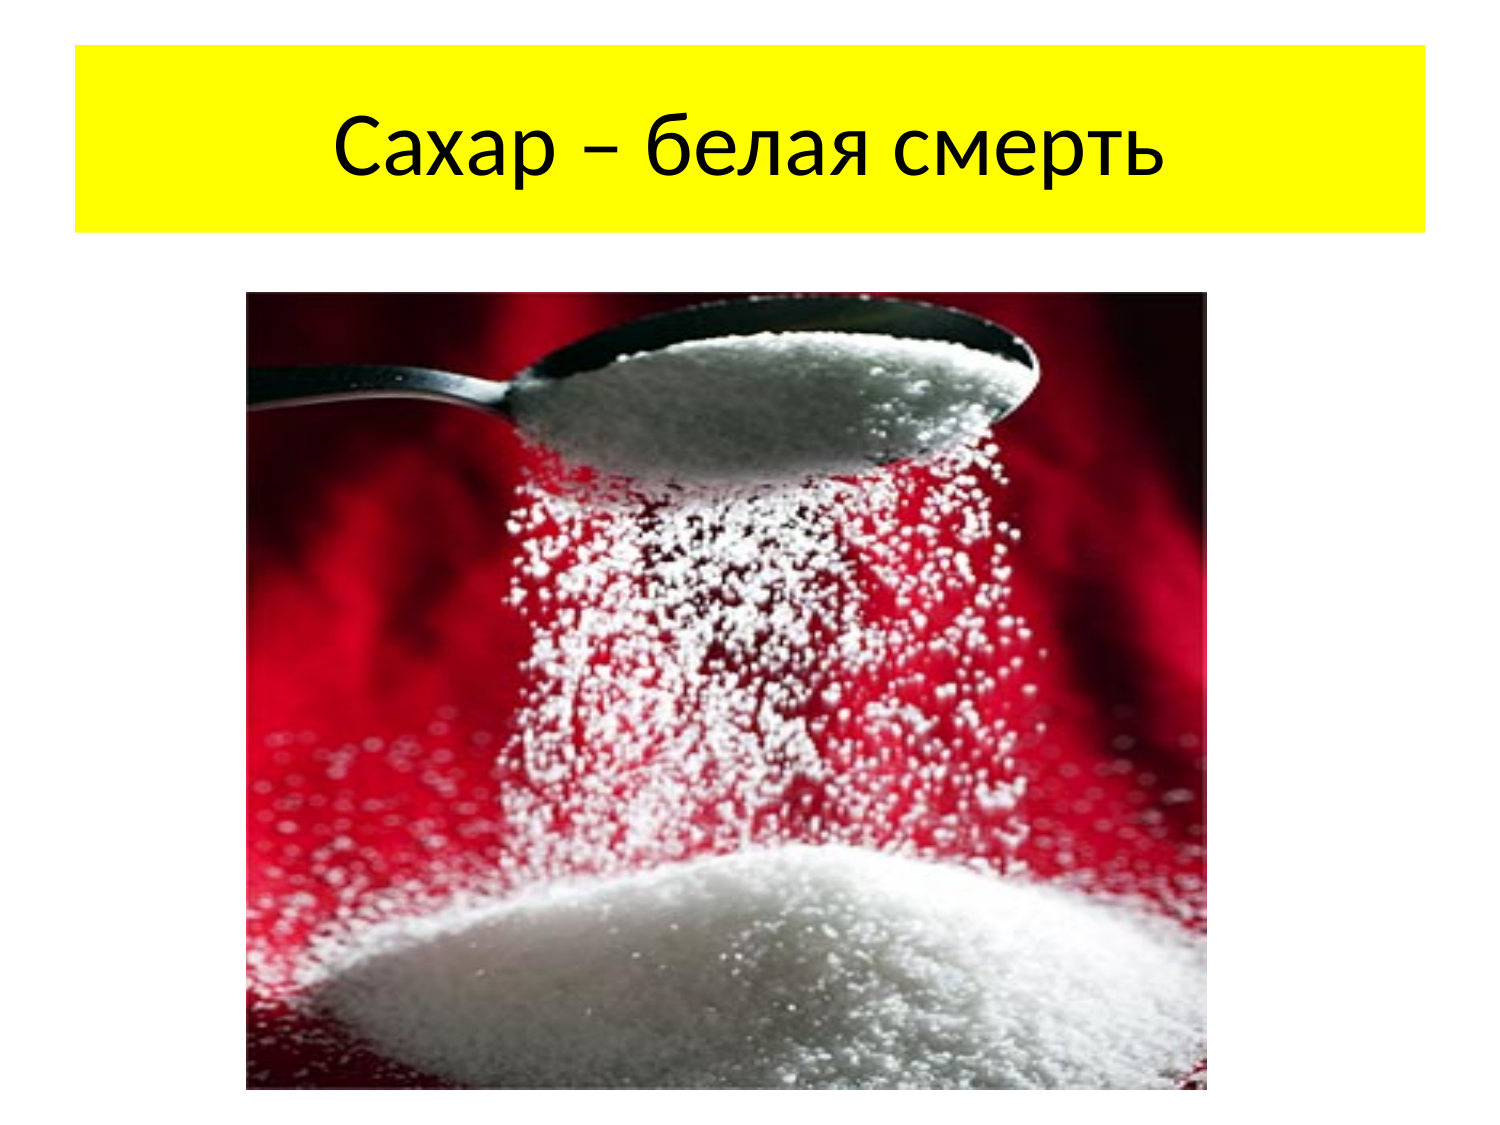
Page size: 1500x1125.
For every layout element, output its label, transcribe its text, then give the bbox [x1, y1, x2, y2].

title Сахар – белая смерть [75, 45, 1425, 233]
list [245, 292, 1208, 1091]
